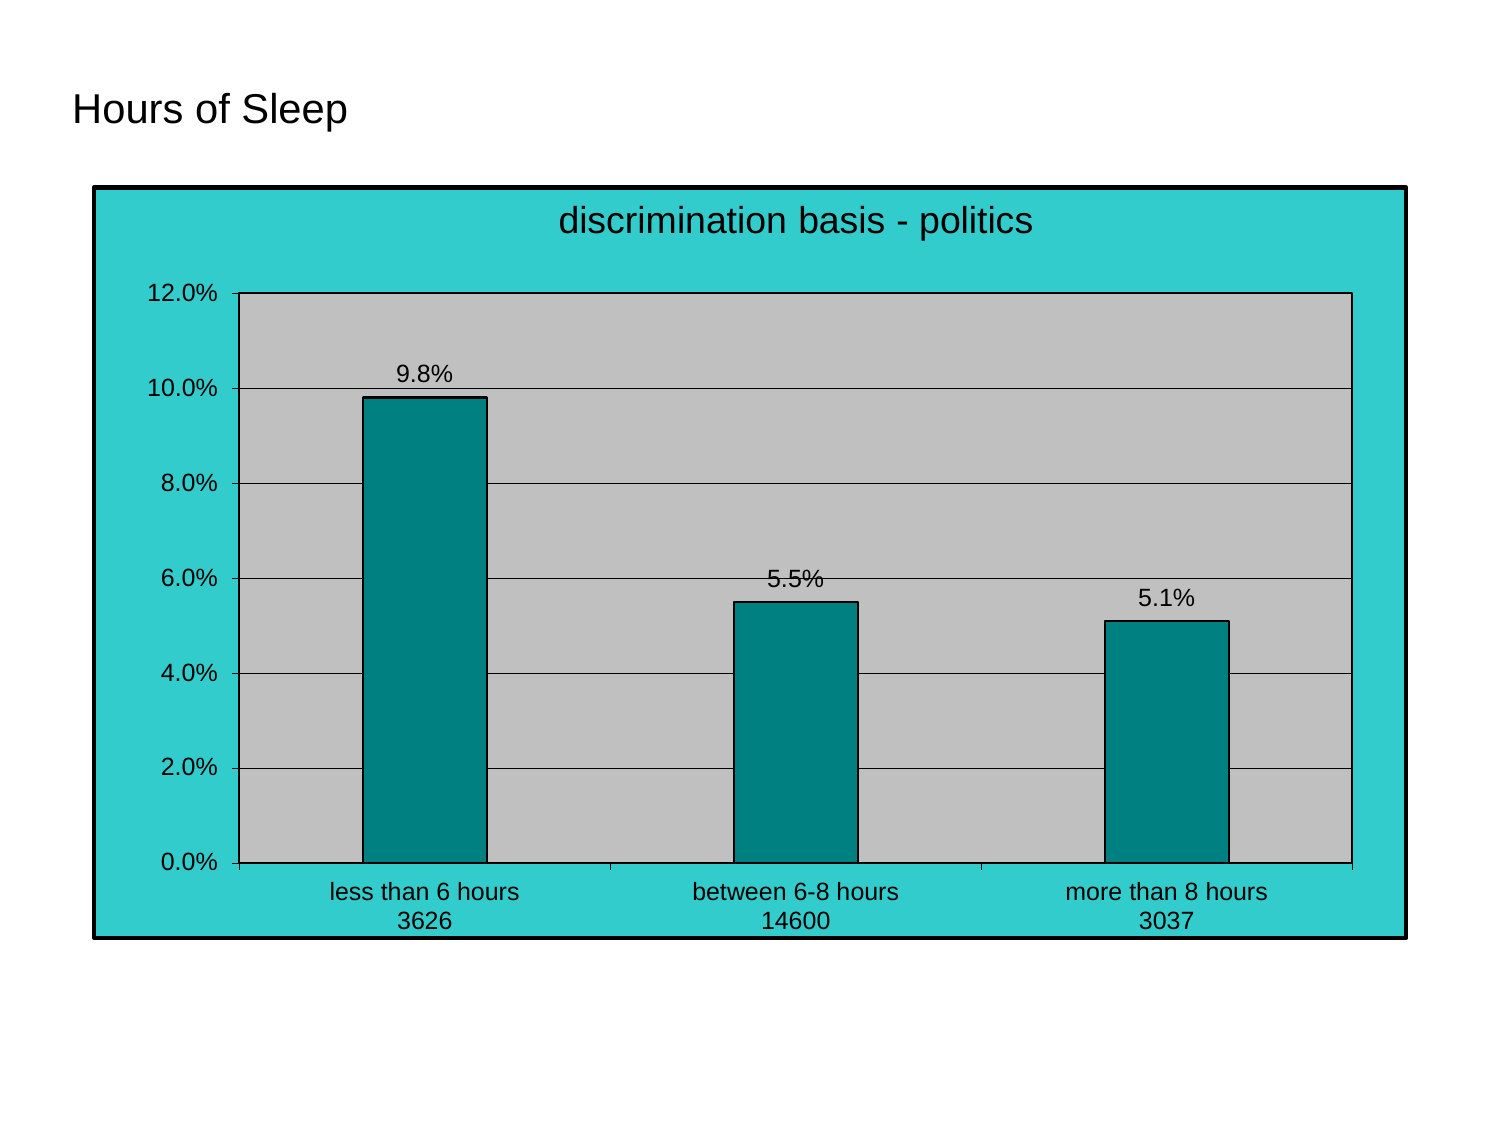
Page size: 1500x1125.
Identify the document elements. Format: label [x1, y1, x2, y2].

picture [91, 185, 1409, 940]
